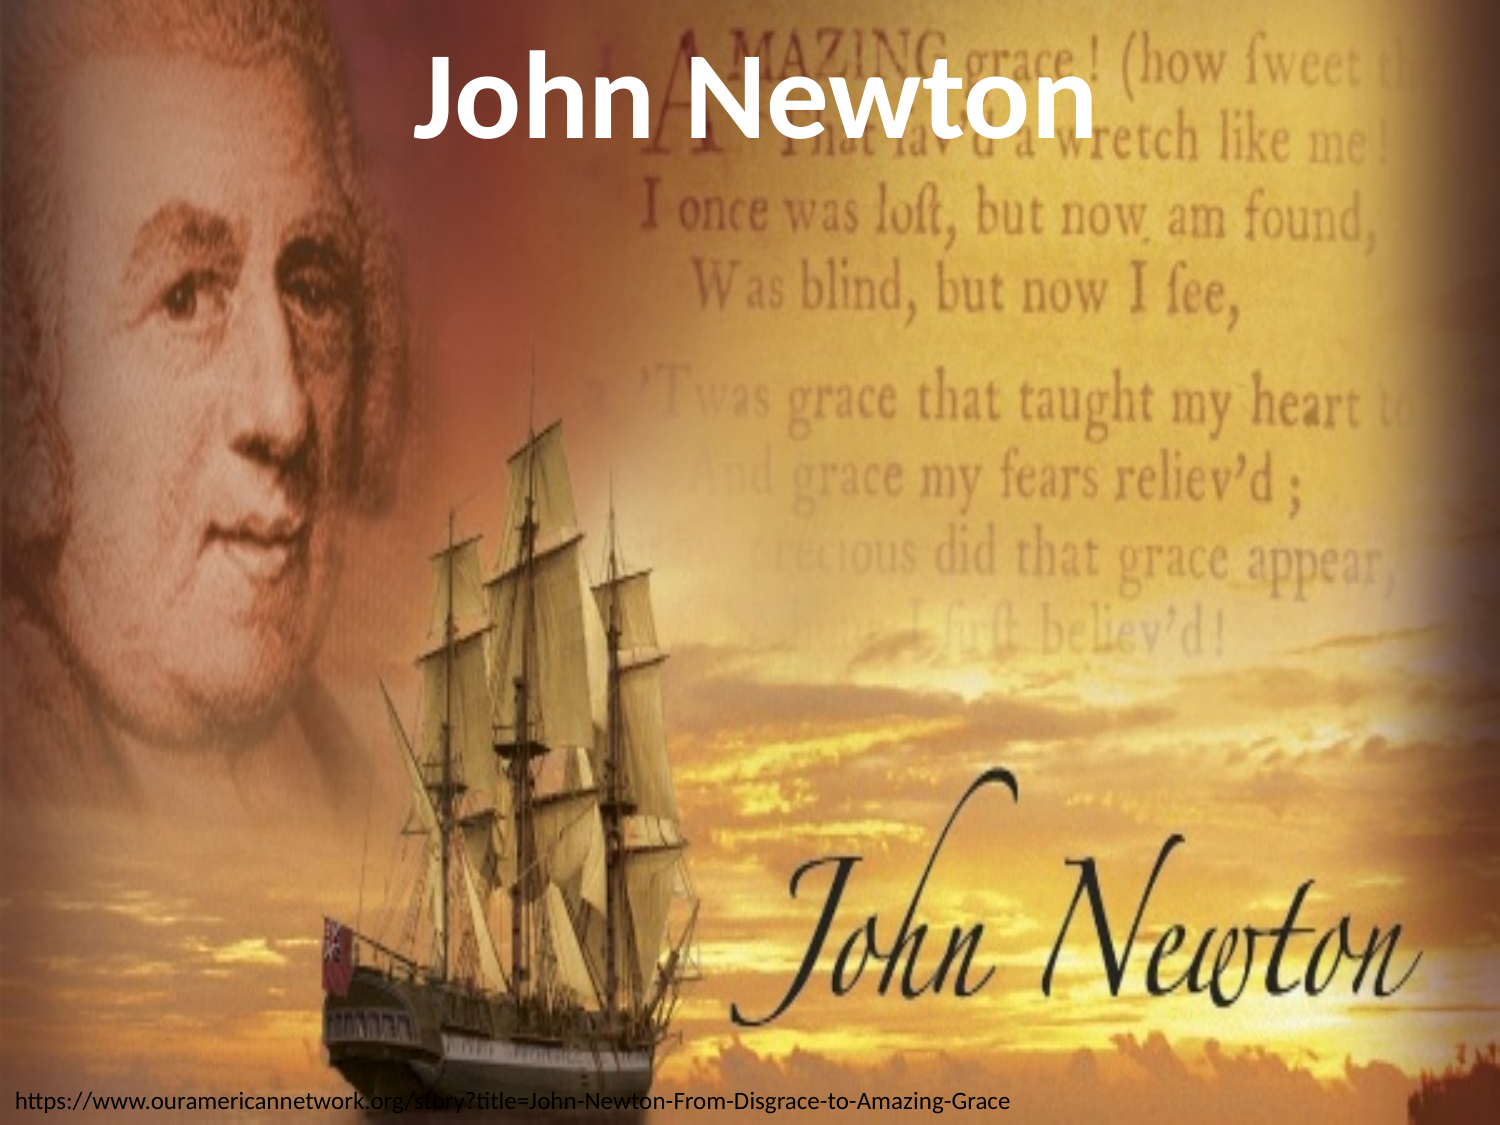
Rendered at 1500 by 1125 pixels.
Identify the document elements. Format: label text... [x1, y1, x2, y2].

title John Newton [0, 1, 1500, 175]
picture [0, 175, 1500, 1125]
text_box https://www.ouramericannetwork.org/story?title=John-Newton-From-Disgrace-to-Amazing-Grace [0, 1077, 1475, 1122]
